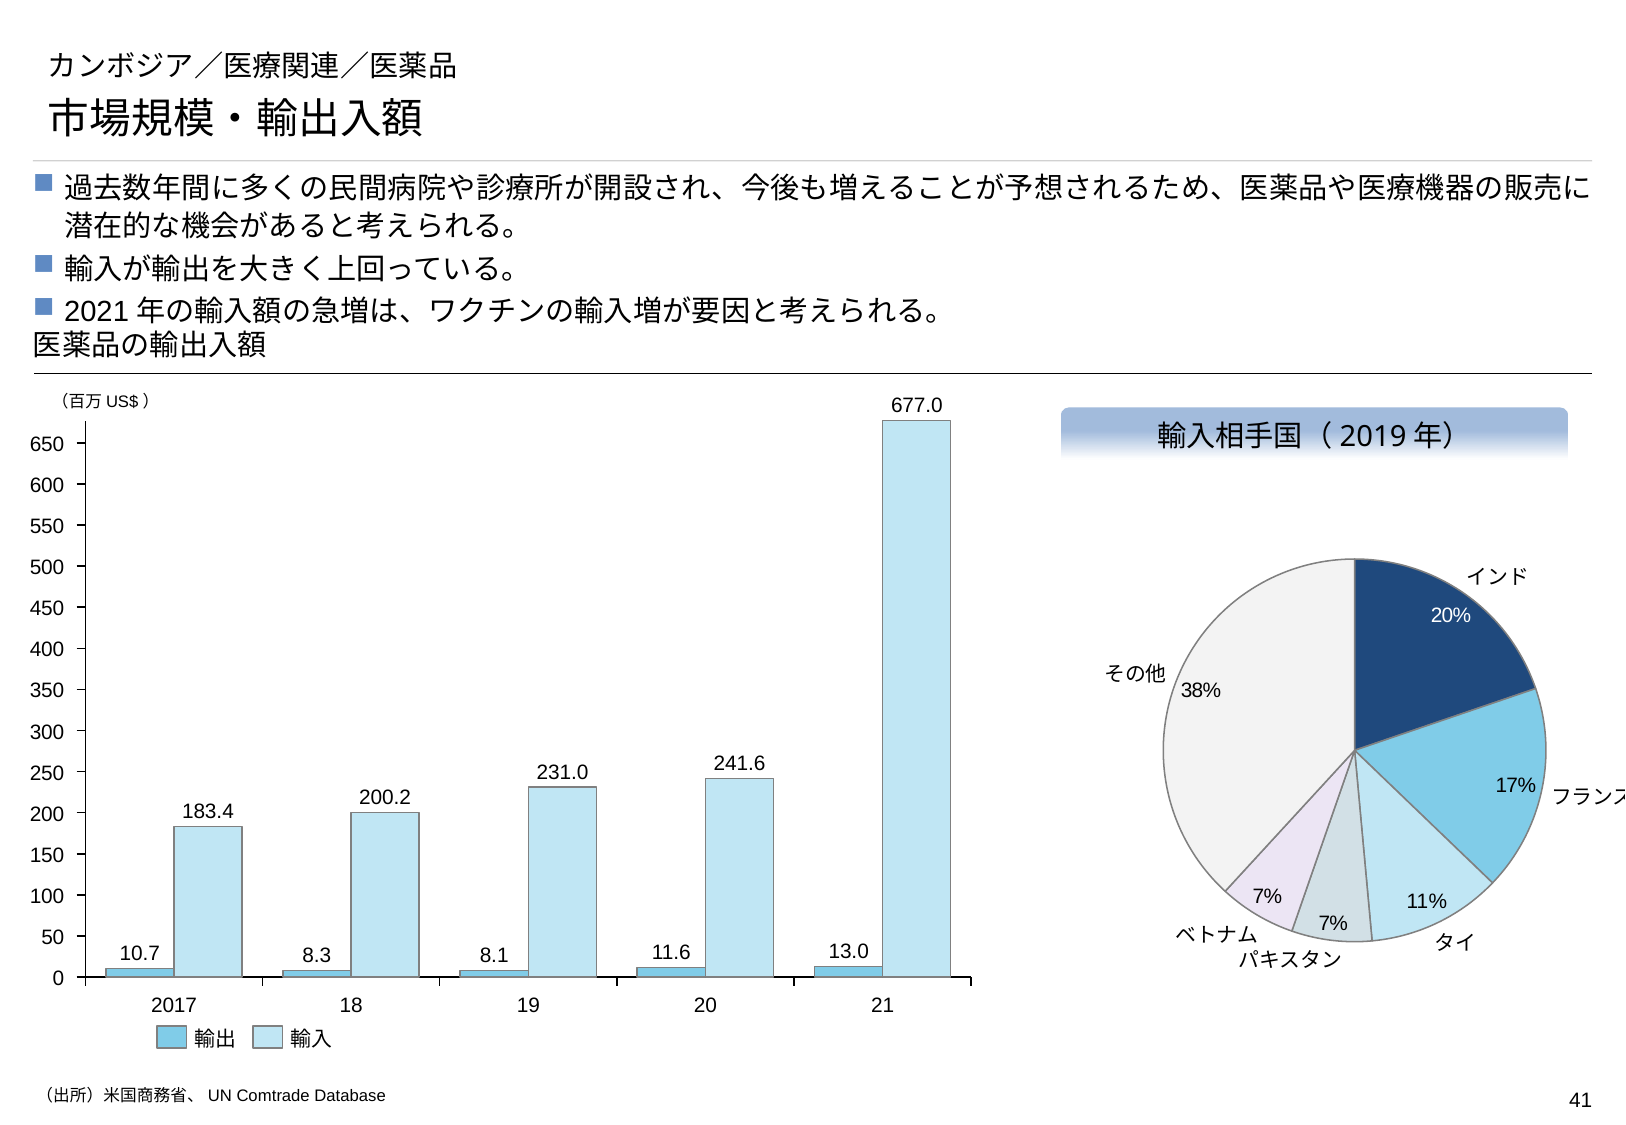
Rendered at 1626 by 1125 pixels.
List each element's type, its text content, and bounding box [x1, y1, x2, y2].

chart [71, 406, 986, 992]
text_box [32, 325, 1593, 374]
text_box 150 [29, 841, 65, 867]
text_box 輸入相手国（2019年） [1060, 407, 1569, 460]
text_box [156, 1025, 187, 1048]
text_box 200 [29, 800, 65, 826]
text_box 500 [29, 553, 65, 579]
text_box 20 [692, 998, 718, 1017]
text_box 400 [29, 635, 65, 661]
text_box 輸出 [194, 1025, 237, 1051]
text_box フランス [1563, 783, 1622, 809]
text_box 輸入 [290, 1025, 333, 1051]
text_box 550 [29, 512, 65, 538]
text_box 0 [52, 964, 65, 990]
text_box （百万US$） [51, 385, 164, 419]
text_box 600 [29, 471, 65, 497]
text_box 350 [29, 677, 65, 702]
text_box 650 [29, 430, 65, 456]
text_box パキスタン [1248, 963, 1342, 972]
text_box 250 [29, 759, 65, 785]
text_box 50 [41, 923, 65, 949]
text_box 過去数年間に多くの民間病院や診療所が開設され、今後も増えることが予想されるため、医薬品や医療機器の販売に潜在的な機会があると考えられる。 輸入が輸出を大きく上回っている。 2021年の輸入額の急増は、ワクチンの輸入増が要因と考えられる。 [32, 165, 1593, 325]
text_box 18 [338, 998, 364, 1017]
text_box 100 [29, 882, 65, 908]
text_box 300 [29, 718, 65, 744]
text_box 2017 [150, 998, 198, 1017]
text_box （出所）米国商務省、UN Comtrade Database [36, 1084, 1159, 1120]
list 市場規模・輸出入額 [32, 0, 1593, 149]
text_box 21 [870, 998, 896, 1017]
text_box 450 [29, 594, 65, 620]
text_box その他 [1105, 660, 1144, 686]
chart [1149, 545, 1560, 956]
text_box 677.0 [888, 391, 946, 405]
text_box [253, 1025, 283, 1048]
text_box 19 [515, 998, 541, 1017]
